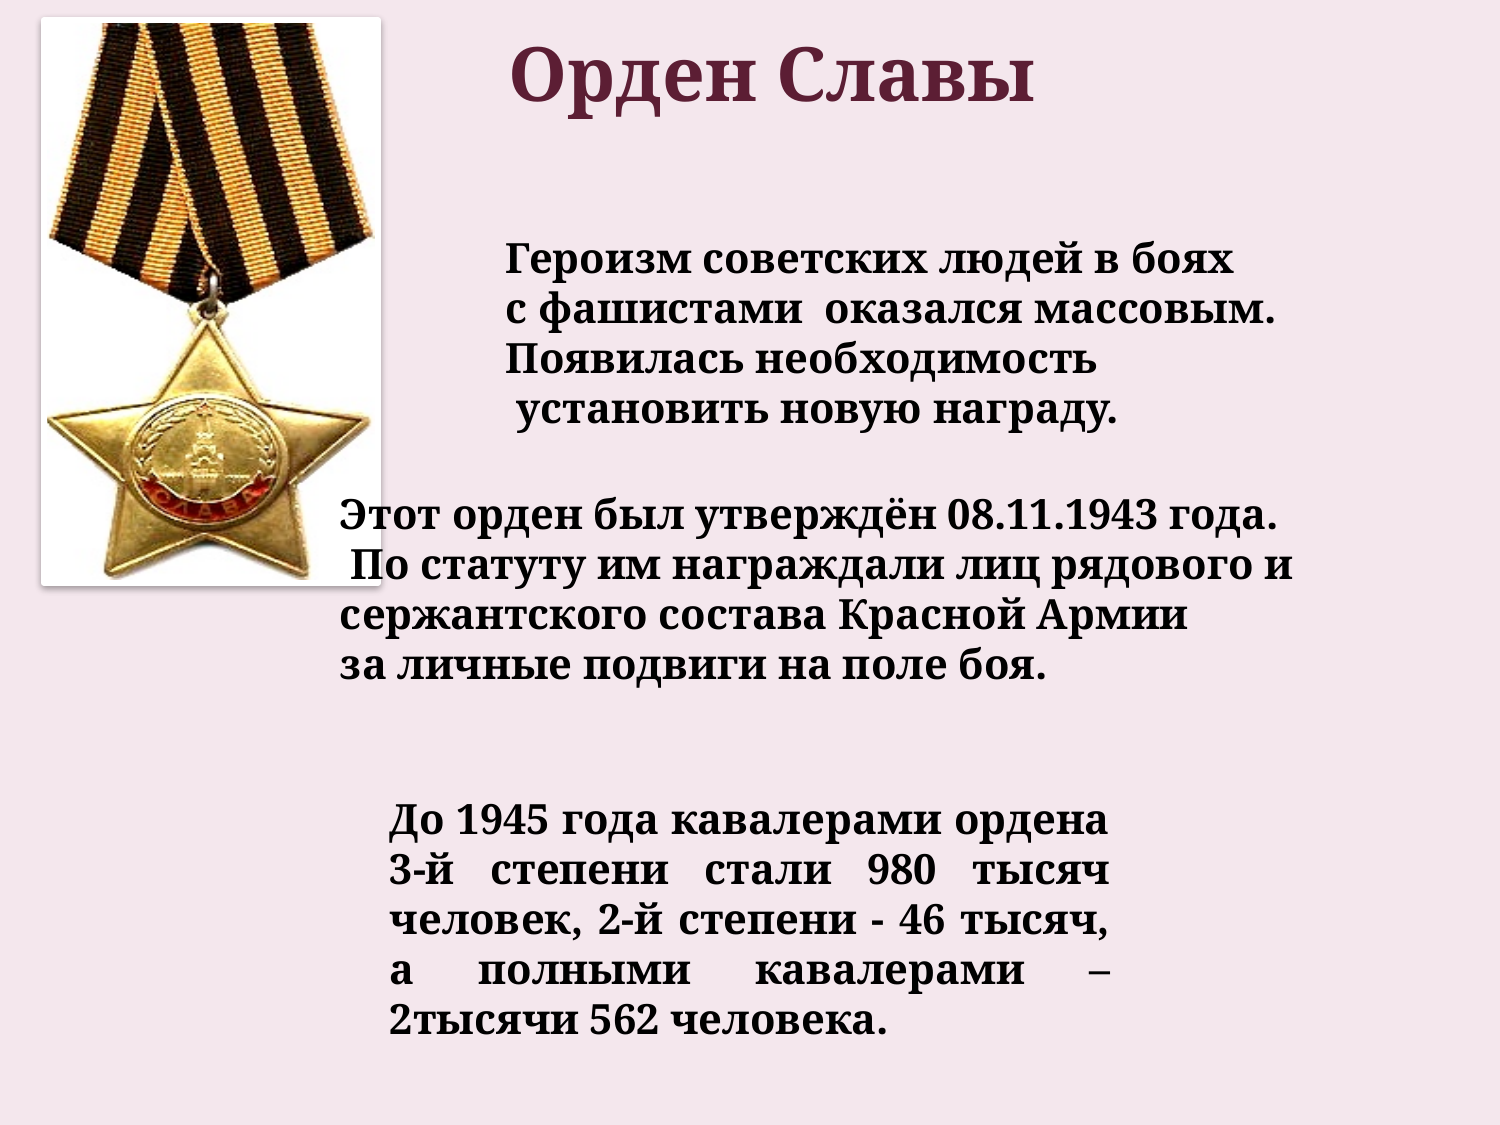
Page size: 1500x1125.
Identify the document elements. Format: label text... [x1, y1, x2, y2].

text_box Героизм советских людей в боях с фашистами оказался массовым. Появилась необходимость установить новую награду. [491, 179, 1292, 480]
text_box До 1945 года кавалерами ордена 3-й степени стали 980 тысяч человек, 2-й степени - 46 тысяч, а полными кавалерами – 2тысячи 562 человека. [374, 785, 1125, 1050]
text_box Этот орден был утверждён 08.11.1943 года. По статуту им награждали лиц рядового и сержантского состава Красной Армии за личные подвиги на поле боя. [325, 480, 1328, 696]
text_box Орден Славы [493, 18, 1051, 124]
picture [46, 23, 376, 580]
